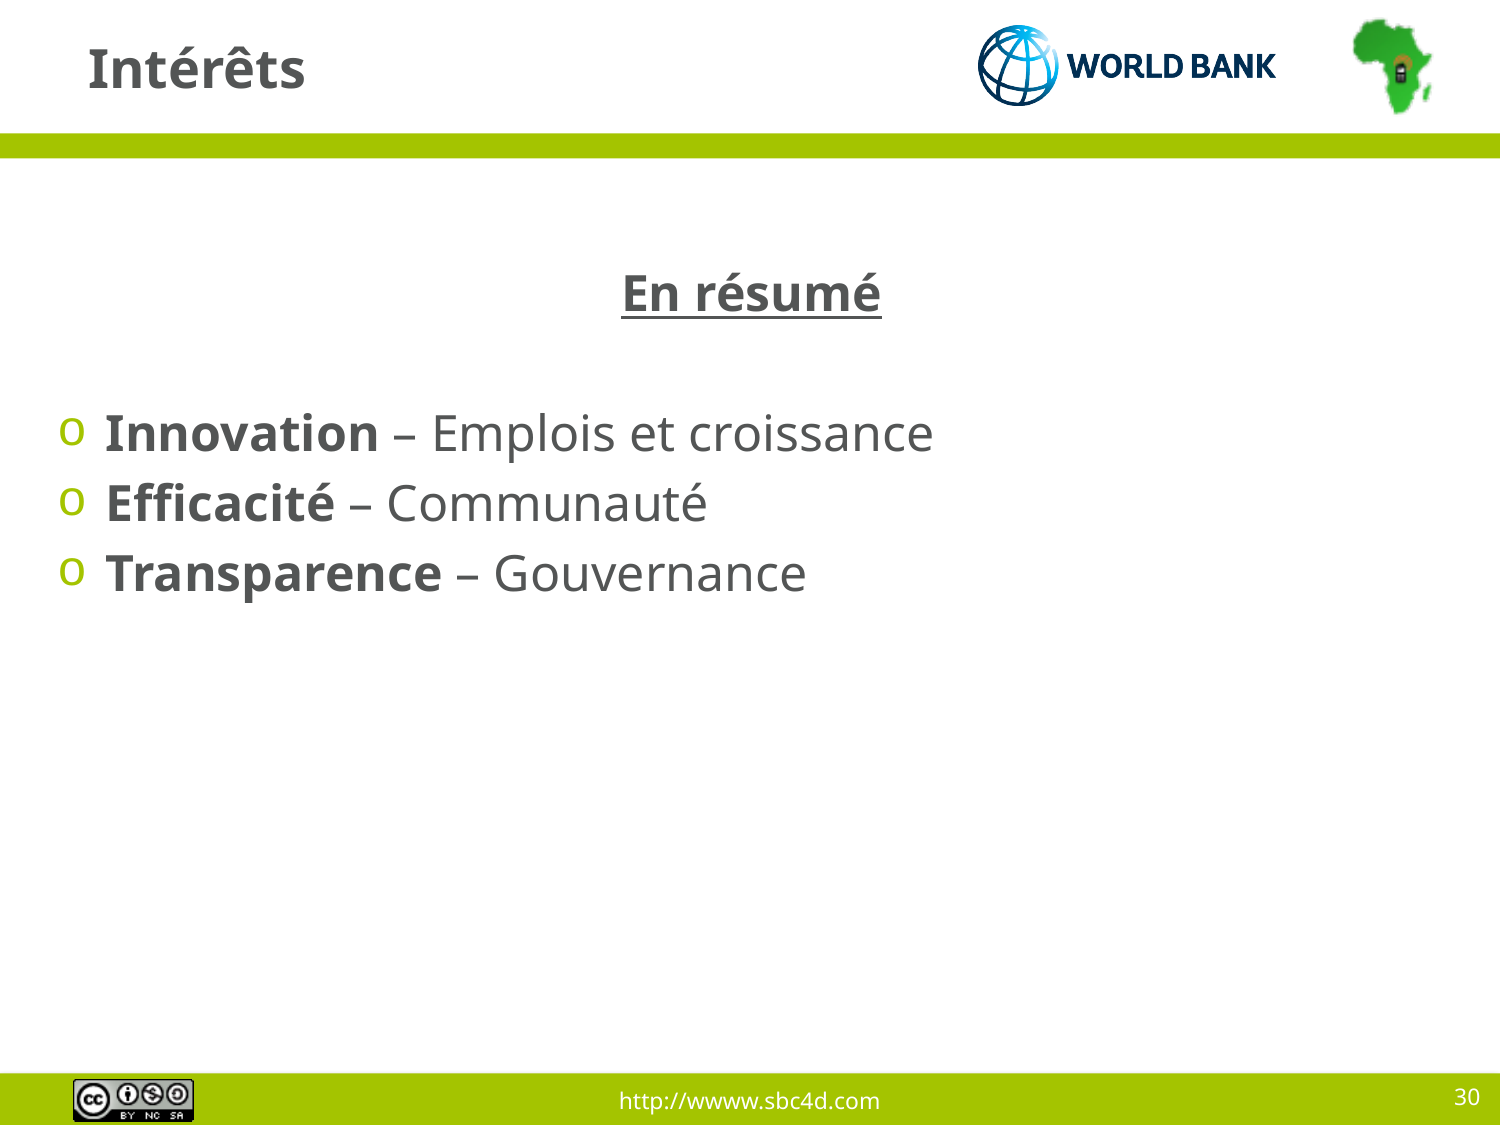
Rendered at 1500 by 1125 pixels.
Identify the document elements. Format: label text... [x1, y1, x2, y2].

picture [1014, 42, 1025, 57]
picture [73, 1079, 194, 1122]
picture [1352, 16, 1436, 117]
text_box En résumé Innovation – Emplois et croissance Efficacité – Communauté Transparence – Gouvernance [42, 254, 1461, 1013]
title Intérêts [73, 0, 858, 134]
picture [1000, 33, 1013, 39]
picture [1002, 39, 1016, 51]
picture [978, 25, 1280, 106]
